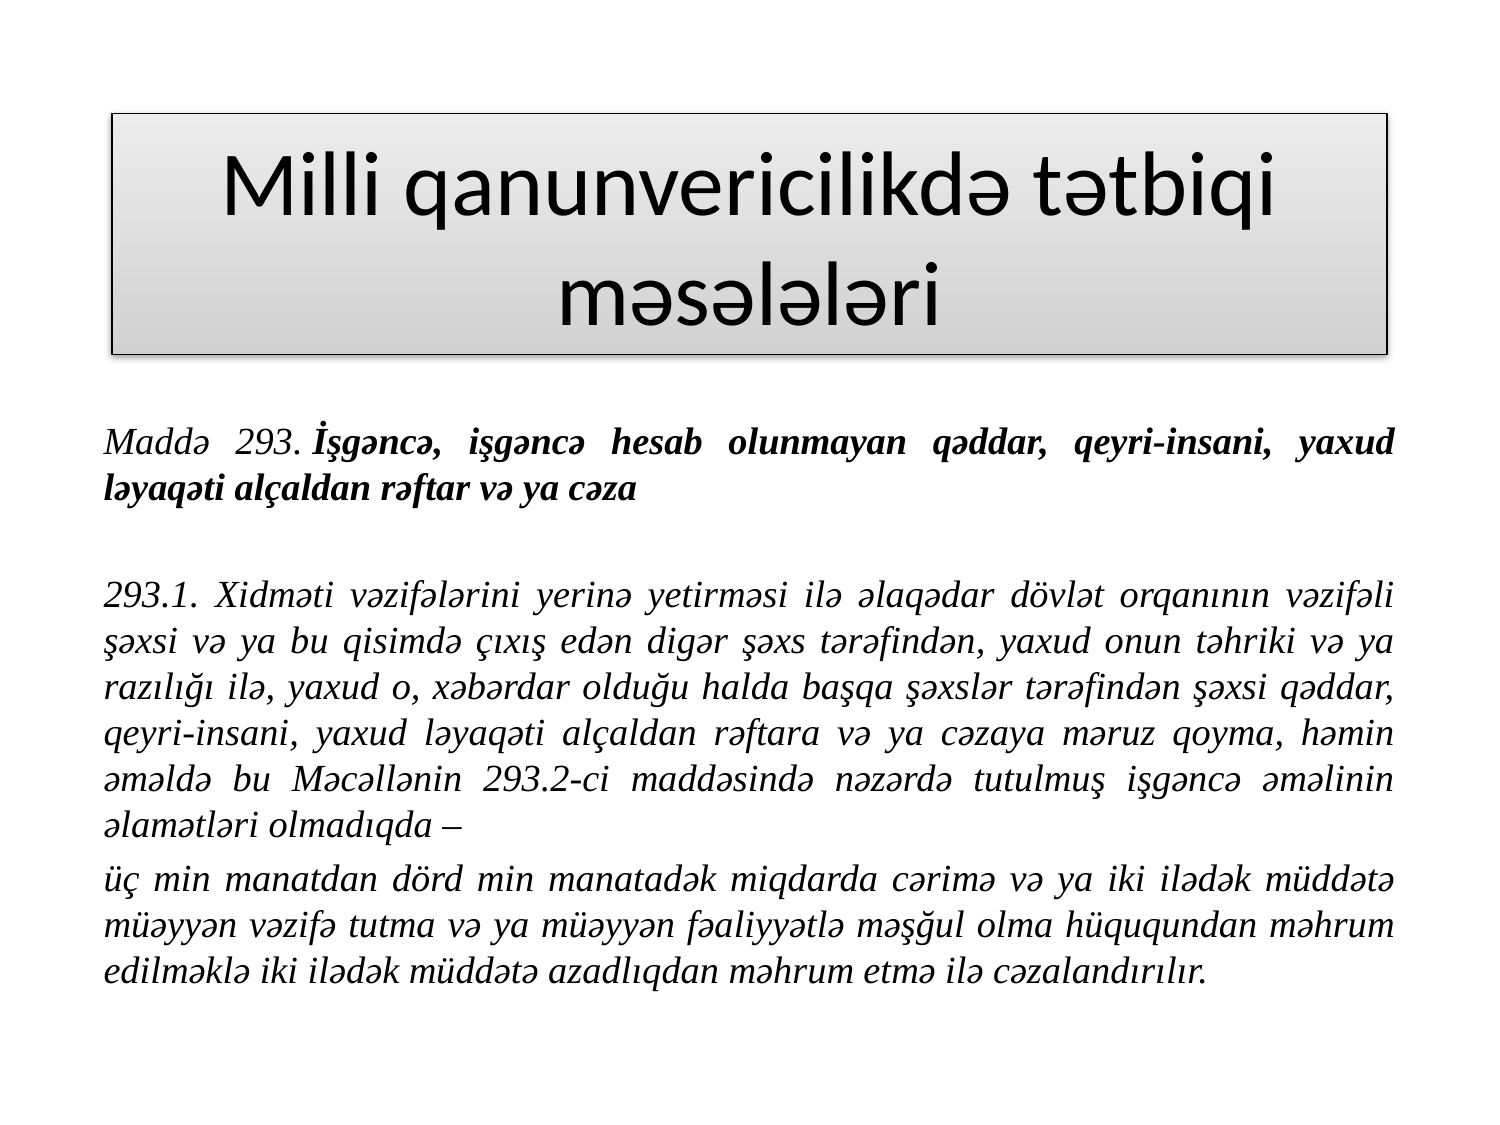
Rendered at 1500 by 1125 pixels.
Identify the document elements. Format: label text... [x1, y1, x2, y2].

title Milli qanunvericilikdə tətbiqi məsələləri [111, 113, 1388, 355]
subtitle Maddə 293. İşgəncə, işgəncə hesab olunmayan qəddar, qeyri-insani, yaxud ləyaqəti alçaldan rəftar və ya cəza 293.1. Xidməti vəzifələrini yerinə yetirməsi ilə əlaqədar dövlət orqanının vəzifəli şəxsi və ya bu qisimdə çıxış edən digər şəxs tərəfindən, yaxud onun təhriki və ya razılığı ilə, yaxud o, xəbərdar olduğu halda başqa şəxslər tərəfindən şəxsi qəddar, qeyri-insani, yaxud ləyaqəti alçaldan rəftara və ya cəzaya məruz qoyma, həmin əməldə bu Məcəllənin 293.2-ci maddəsində nəzərdə tutulmuş işgəncə əməlinin əlamətləri olmadıqda – üç min manatdan dörd min manatadək miqdarda cərimə və ya iki ilədək müddətə müəyyən vəzifə tutma və ya müəyyən fəaliyyətlə məşğul olma hüququndan məhrum edilməklə iki ilədək müddətə azadlıqdan məhrum etmə ilə cəzalandırılır. [88, 408, 1412, 1024]
